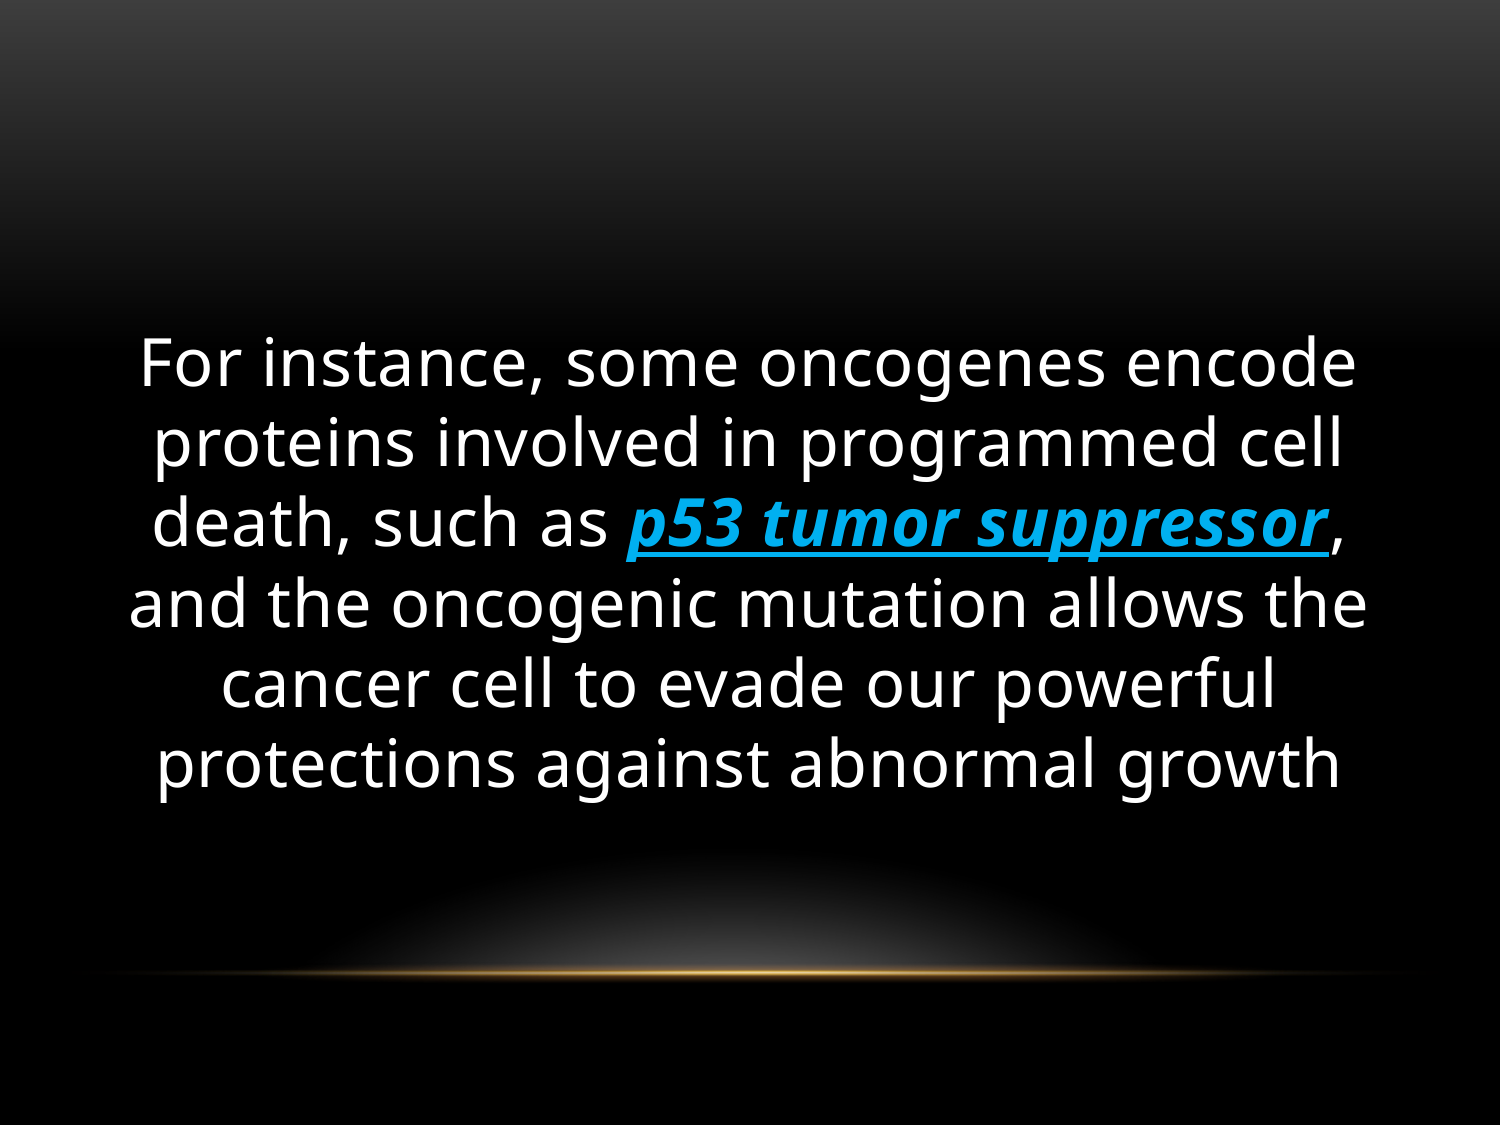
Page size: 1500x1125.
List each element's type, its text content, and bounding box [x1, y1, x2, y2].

picture [0, 0, 1500, 1125]
list For instance, some oncogenes encode proteins involved in programmed cell death, such as p53 tumor suppressor, and the oncogenic mutation allows the cancer cell to evade our powerful protections against abnormal growth [99, 312, 1400, 938]
